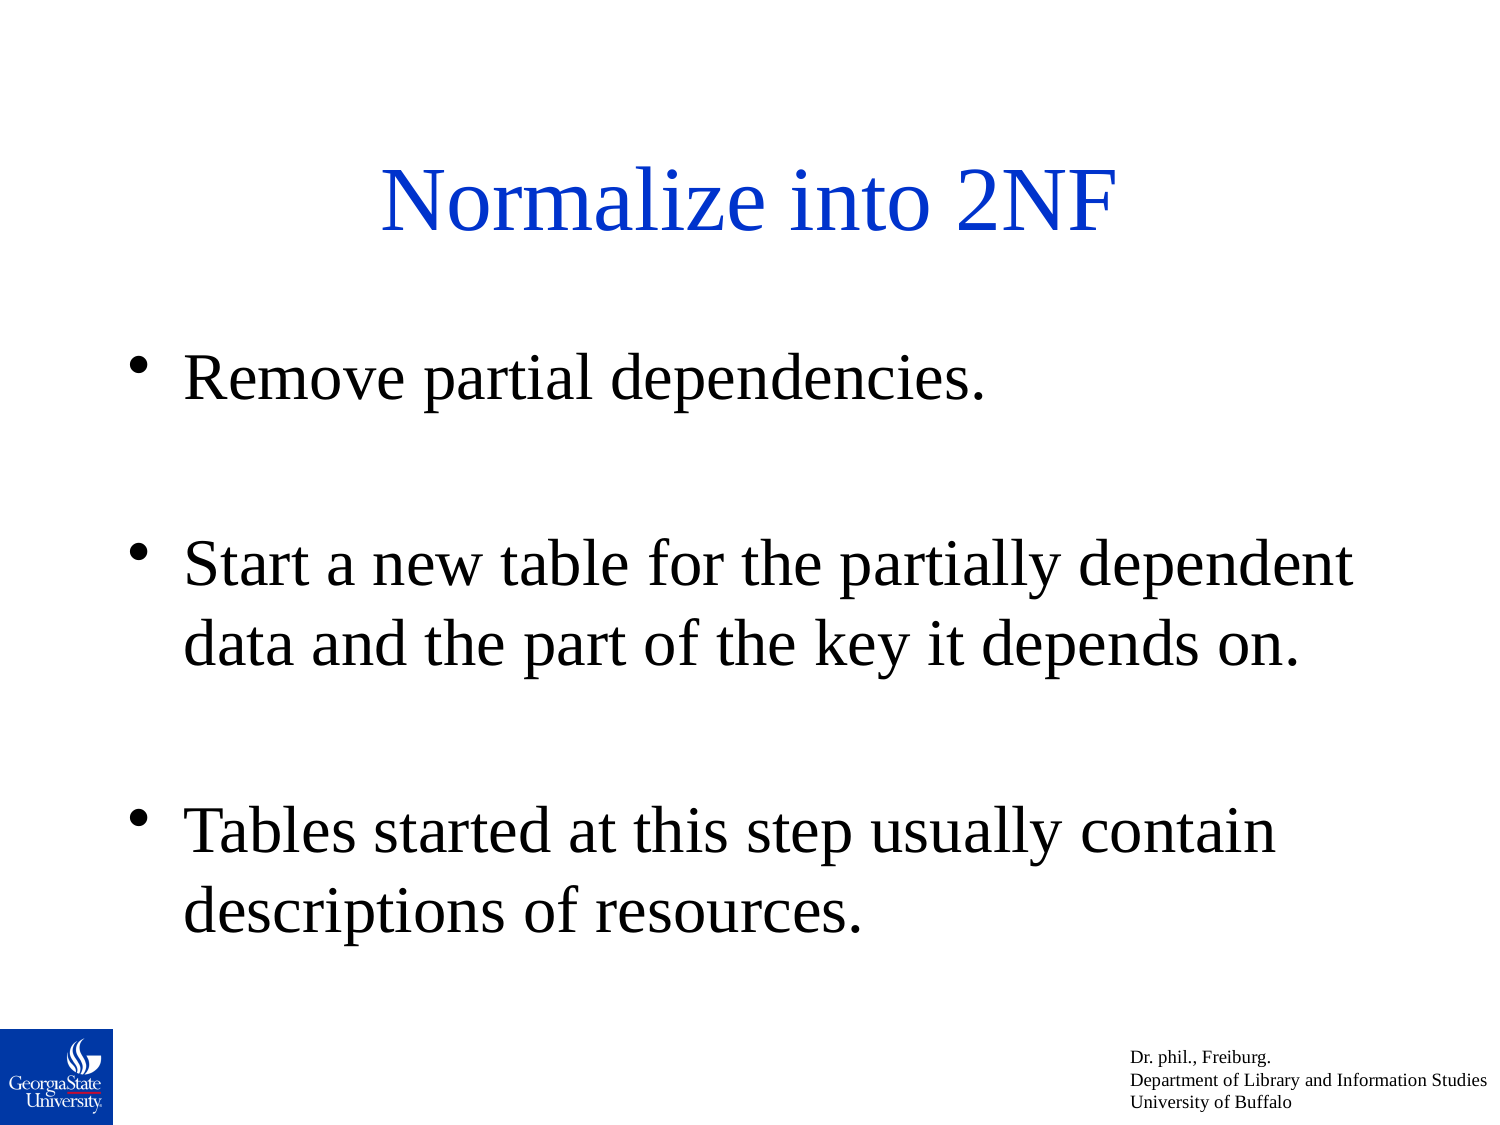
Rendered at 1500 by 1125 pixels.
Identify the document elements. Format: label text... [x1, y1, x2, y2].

title Normalize into 2NF [112, 99, 1388, 288]
list Remove partial dependencies. Start a new table for the partially dependent data and the part of the key it depends on. Tables started at this step usually contain descriptions of resources. [112, 324, 1388, 1000]
picture [0, 1029, 113, 1125]
